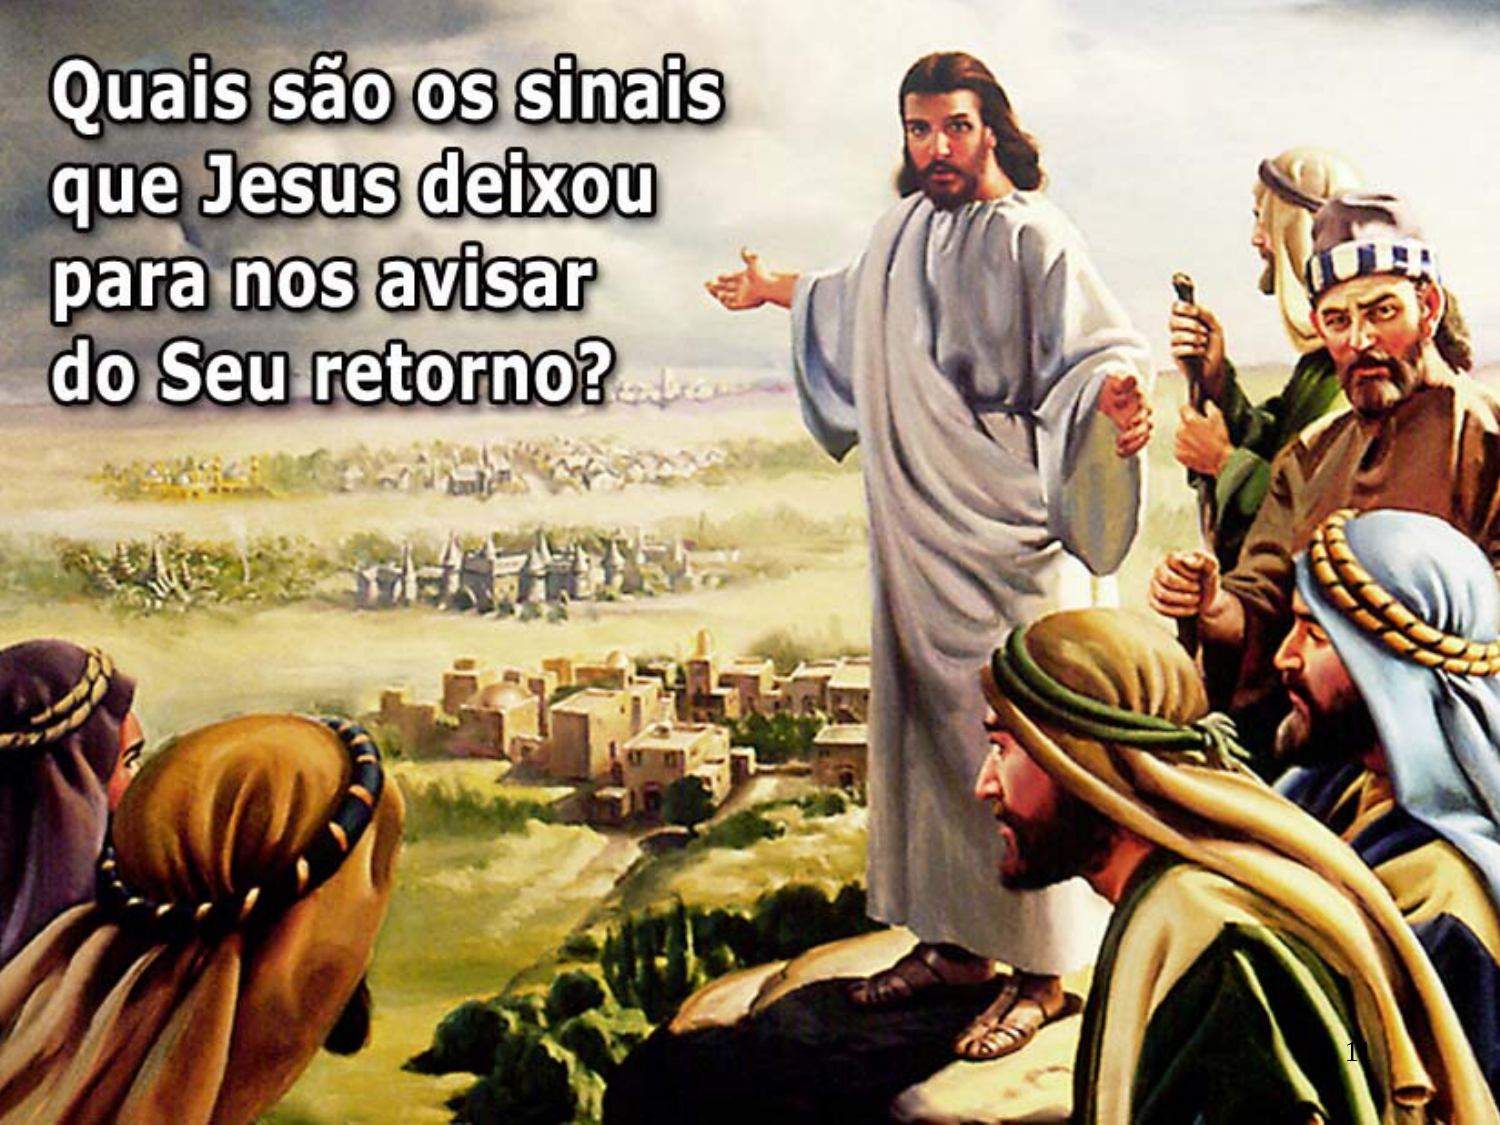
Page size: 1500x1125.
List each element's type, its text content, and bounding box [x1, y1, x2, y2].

slide_number 11 [1074, 1025, 1388, 1100]
picture [0, 0, 1500, 1125]
